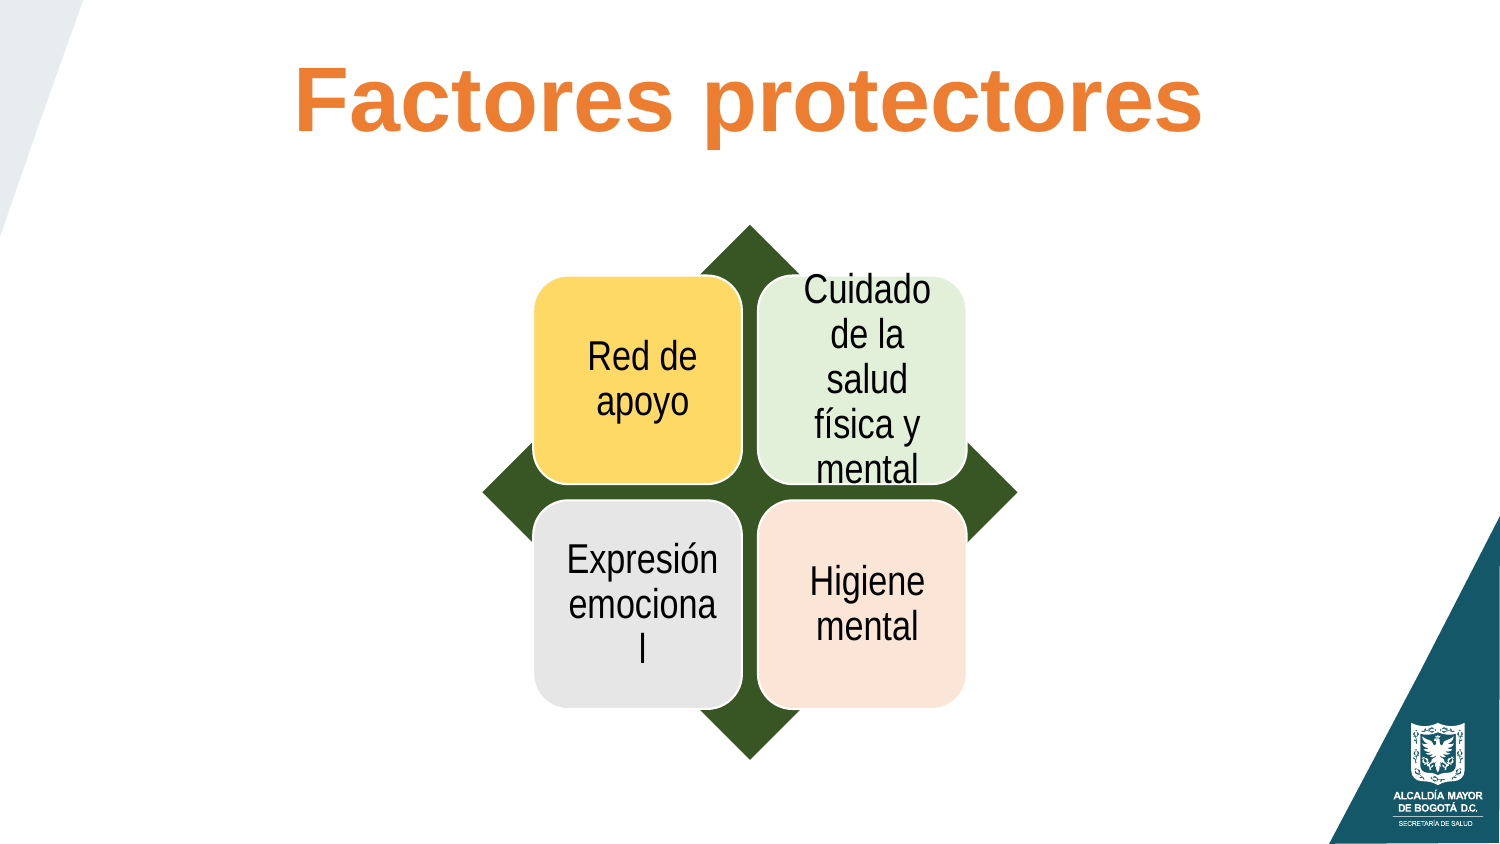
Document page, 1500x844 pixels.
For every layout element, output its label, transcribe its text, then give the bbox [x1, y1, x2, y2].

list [103, 224, 1397, 760]
title Factores protectores [103, 45, 1397, 208]
